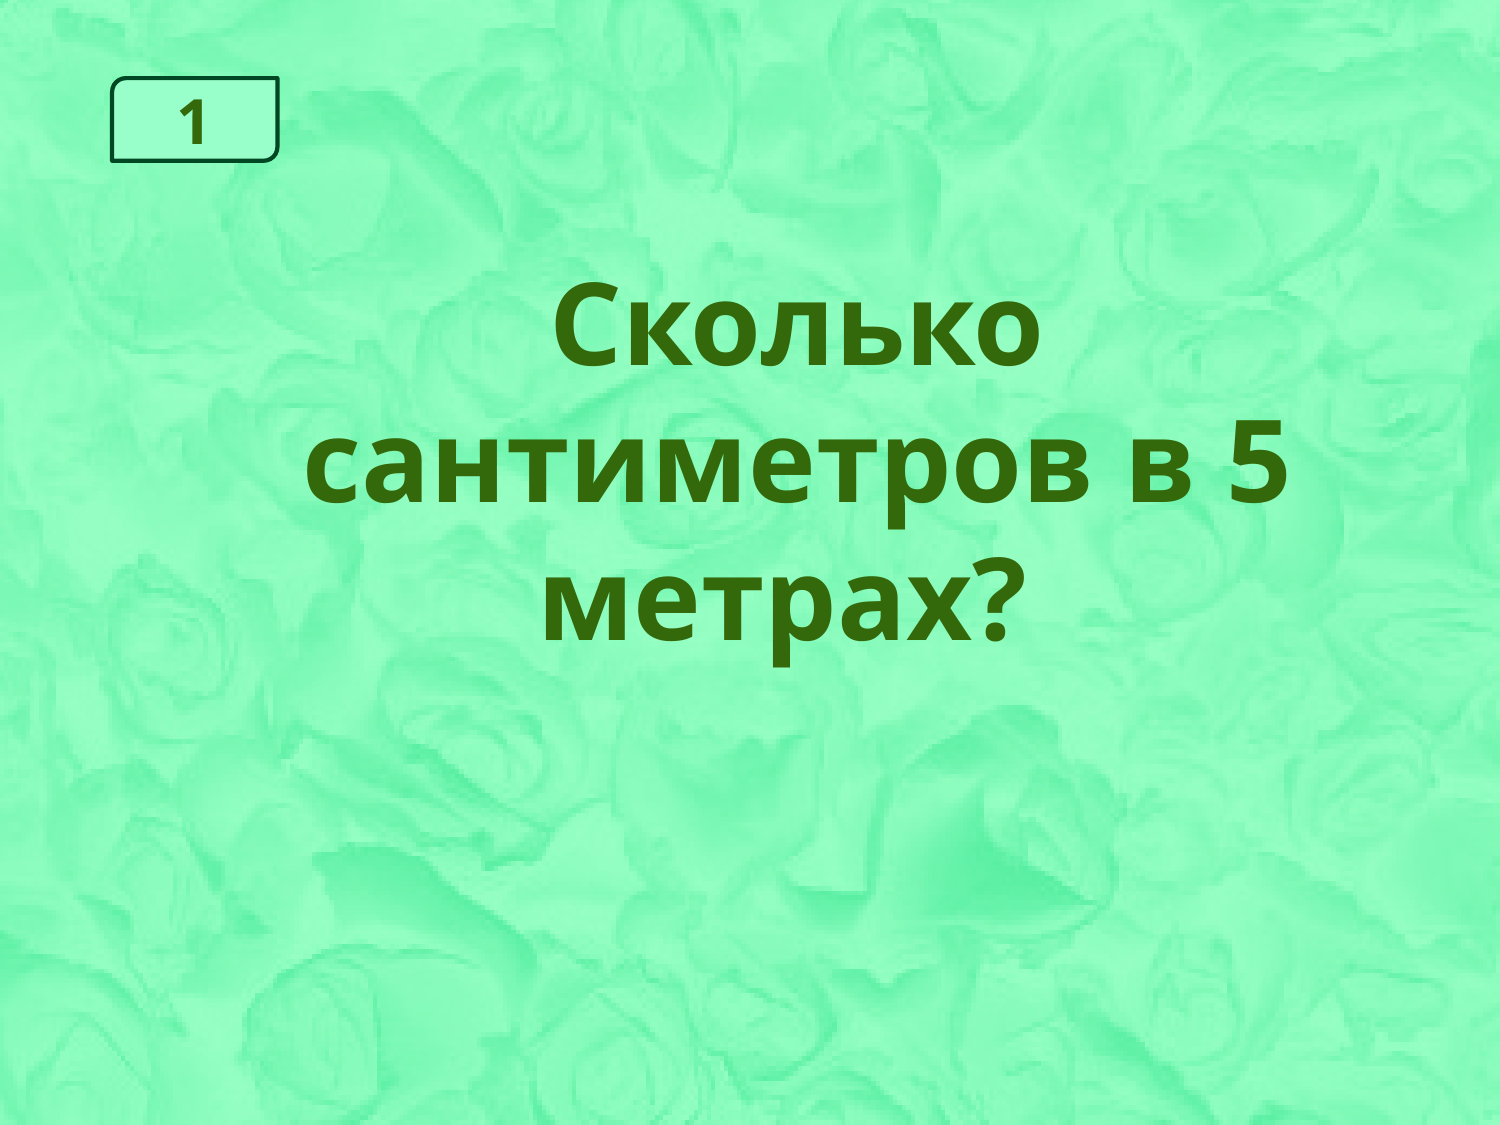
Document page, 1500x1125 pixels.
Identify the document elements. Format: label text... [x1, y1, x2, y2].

text_box 1 [109, 76, 280, 163]
text_box Сколько сантиметров в 5 метрах? [182, 243, 1412, 671]
